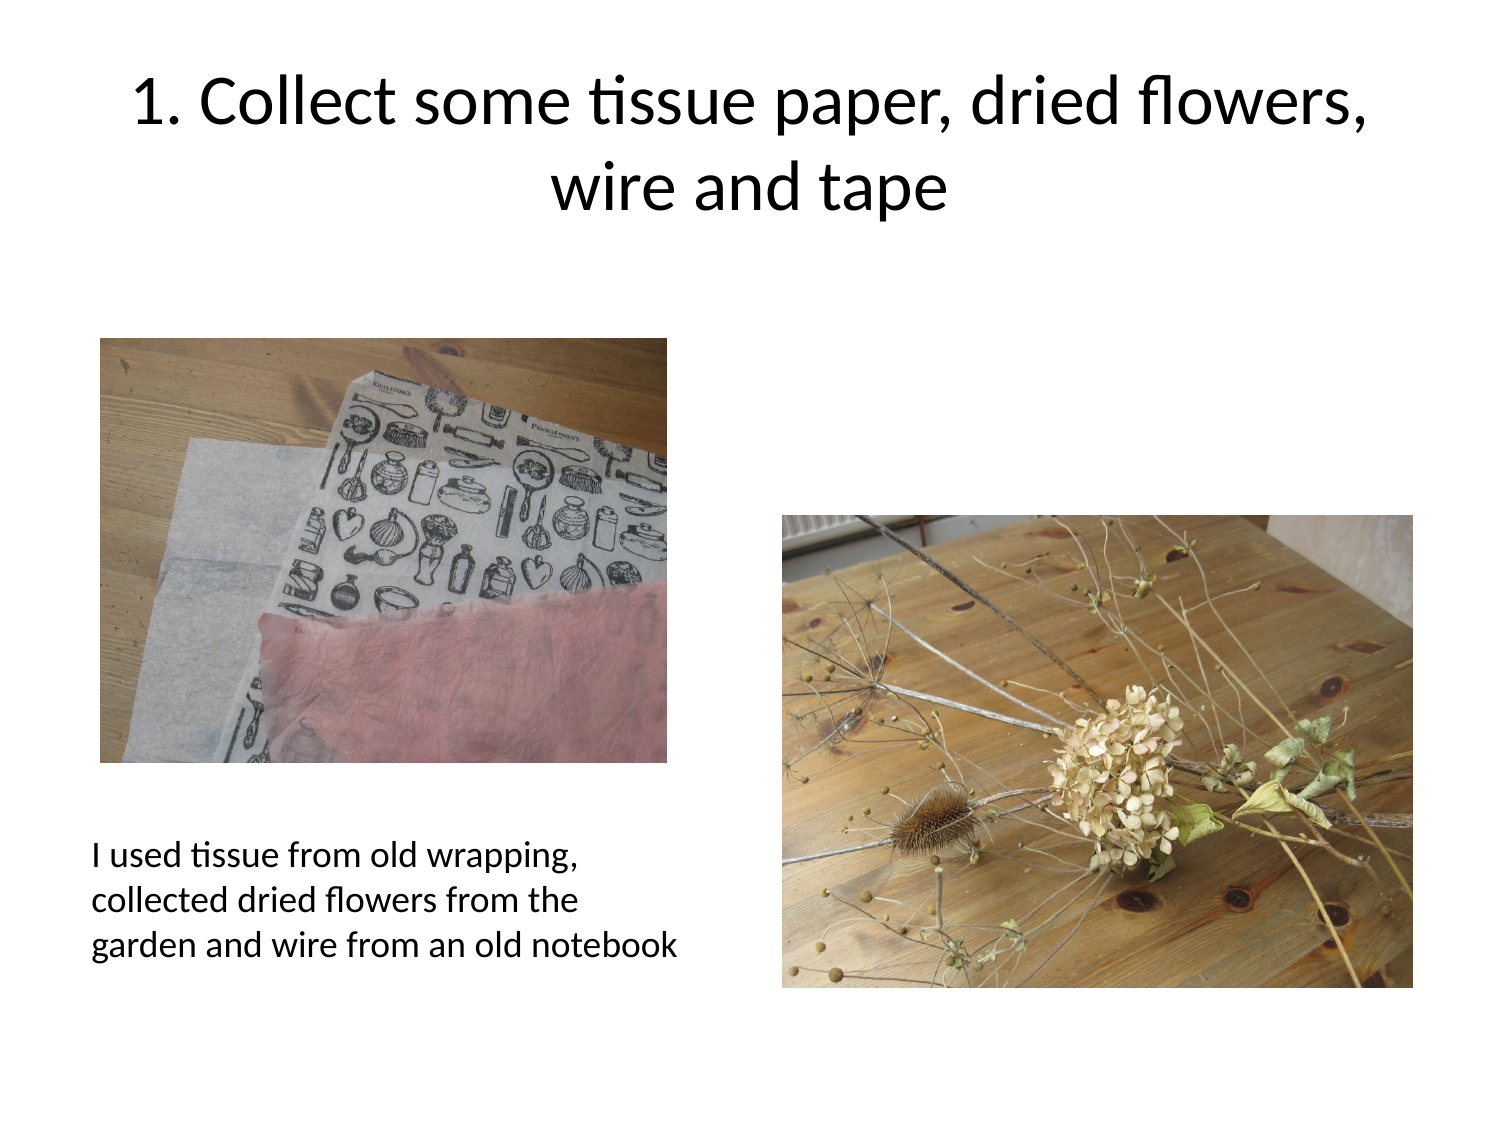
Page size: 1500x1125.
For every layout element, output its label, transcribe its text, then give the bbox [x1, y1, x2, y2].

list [100, 337, 667, 763]
picture [782, 514, 1413, 988]
title 1. Collect some tissue paper, dried flowers, wire and tape [75, 45, 1425, 233]
text_box I used tissue from old wrapping, collected dried flowers from the garden and wire from an old notebook [76, 822, 703, 972]
